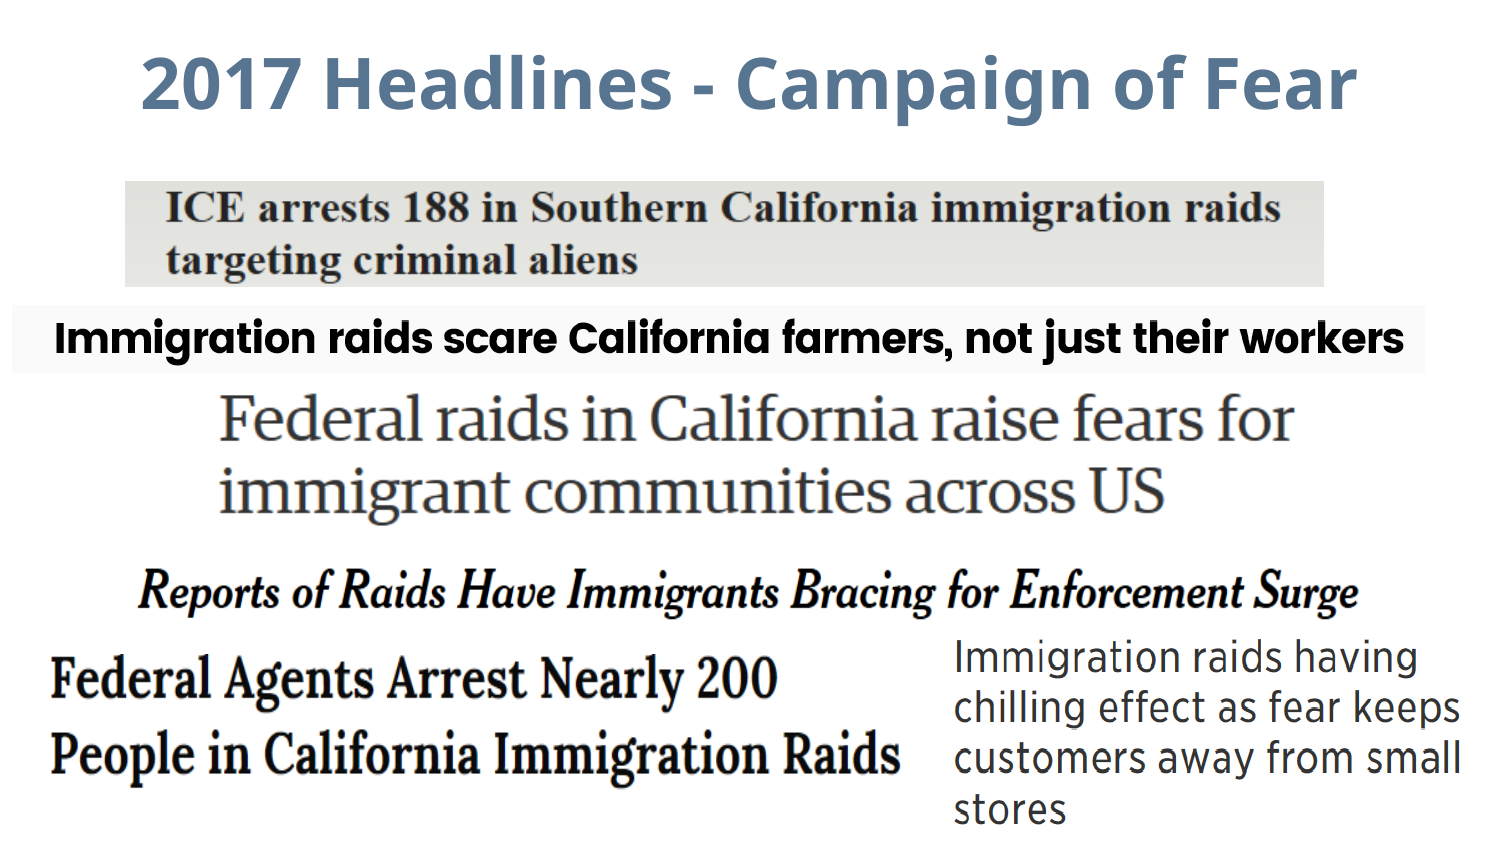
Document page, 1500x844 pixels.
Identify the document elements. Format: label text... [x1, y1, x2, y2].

title 2017 Headlines - Campaign of Fear [51, 23, 1449, 140]
picture [193, 383, 1307, 529]
picture [11, 305, 1425, 374]
picture [124, 181, 1324, 287]
picture [43, 552, 1481, 835]
